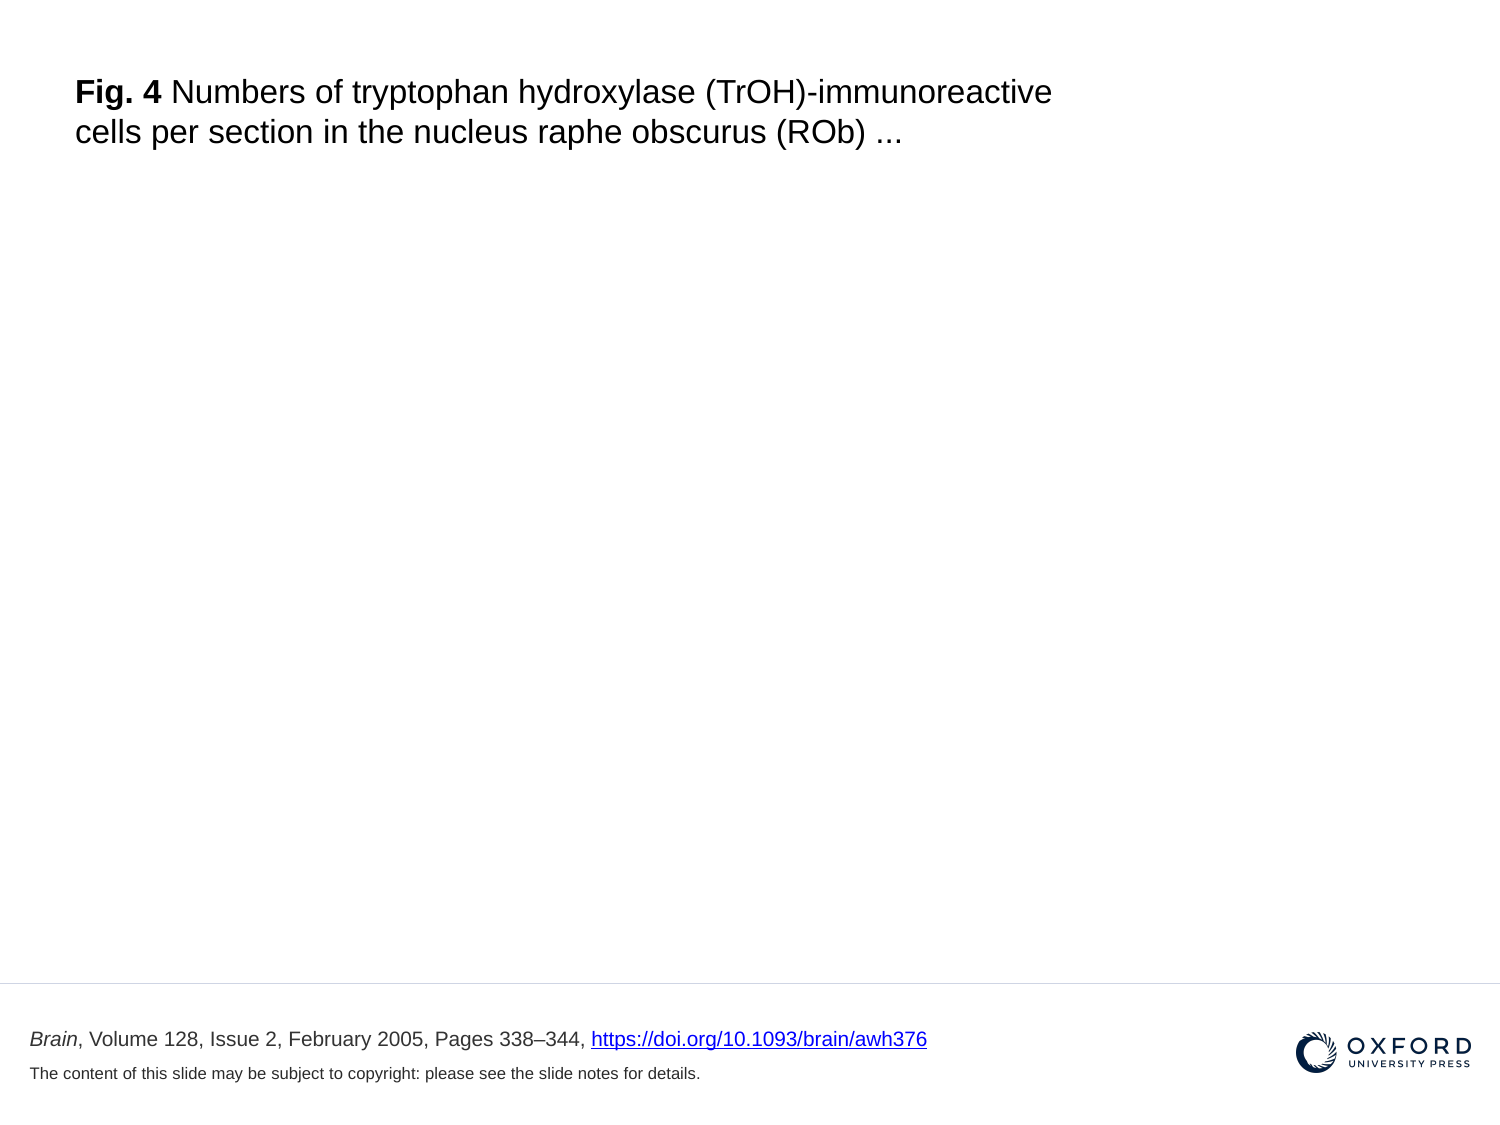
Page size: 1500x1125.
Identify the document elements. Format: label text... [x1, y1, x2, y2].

title Fig. 4 Numbers of tryptophan hydroxylase (TrOH)-immunoreactive cells per section in the nucleus raphe obscurus (ROb) ... [75, 69, 1078, 171]
footer Brain, Volume 128, Issue 2, February 2005, Pages 338–344, https://doi.org/10.1093/brain/awh376 The content of this slide may be subject to copyright: please see the slide notes for details. [0, 983, 1260, 1125]
picture [1296, 1032, 1471, 1073]
